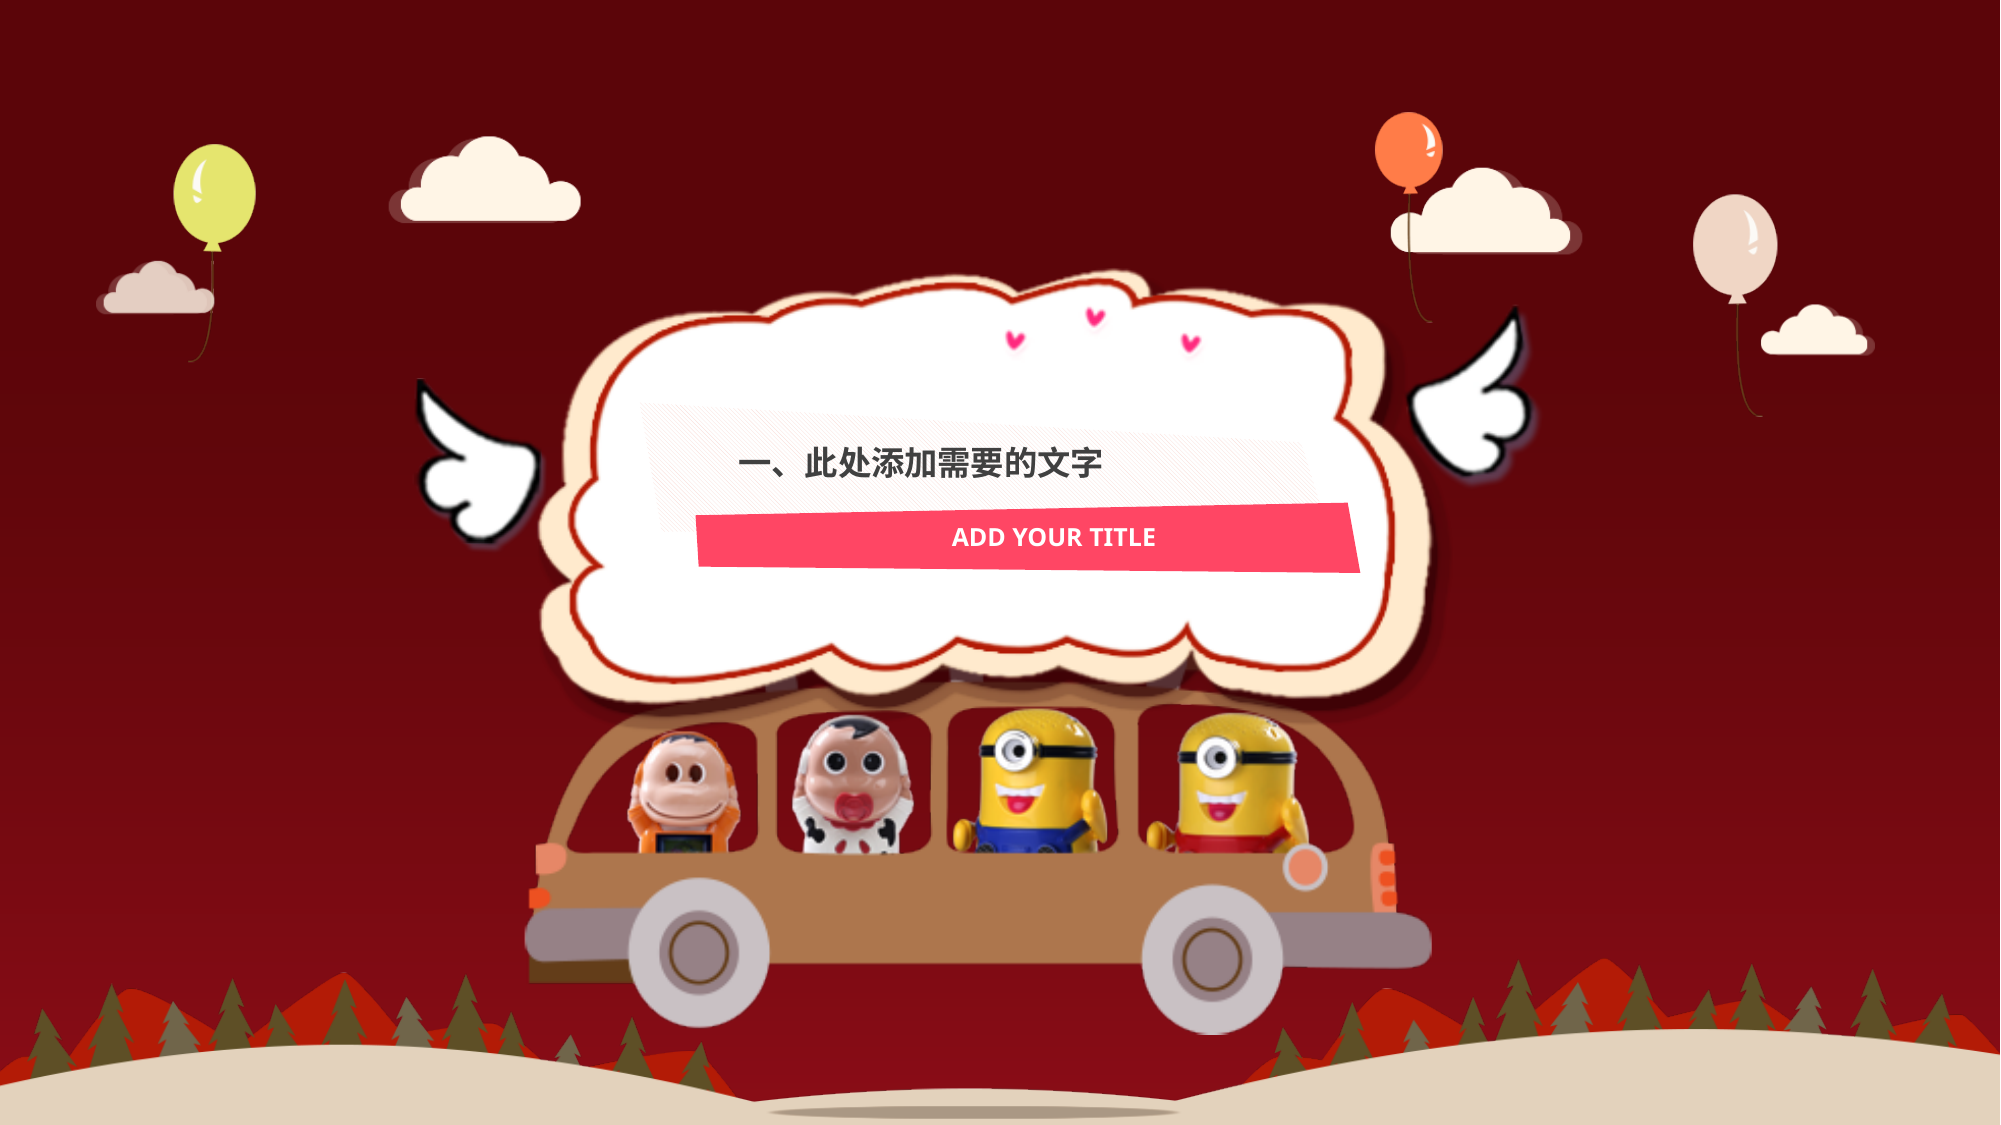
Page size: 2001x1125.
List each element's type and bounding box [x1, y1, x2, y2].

text_box [639, 402, 1361, 573]
picture [0, 0, 2000, 1125]
